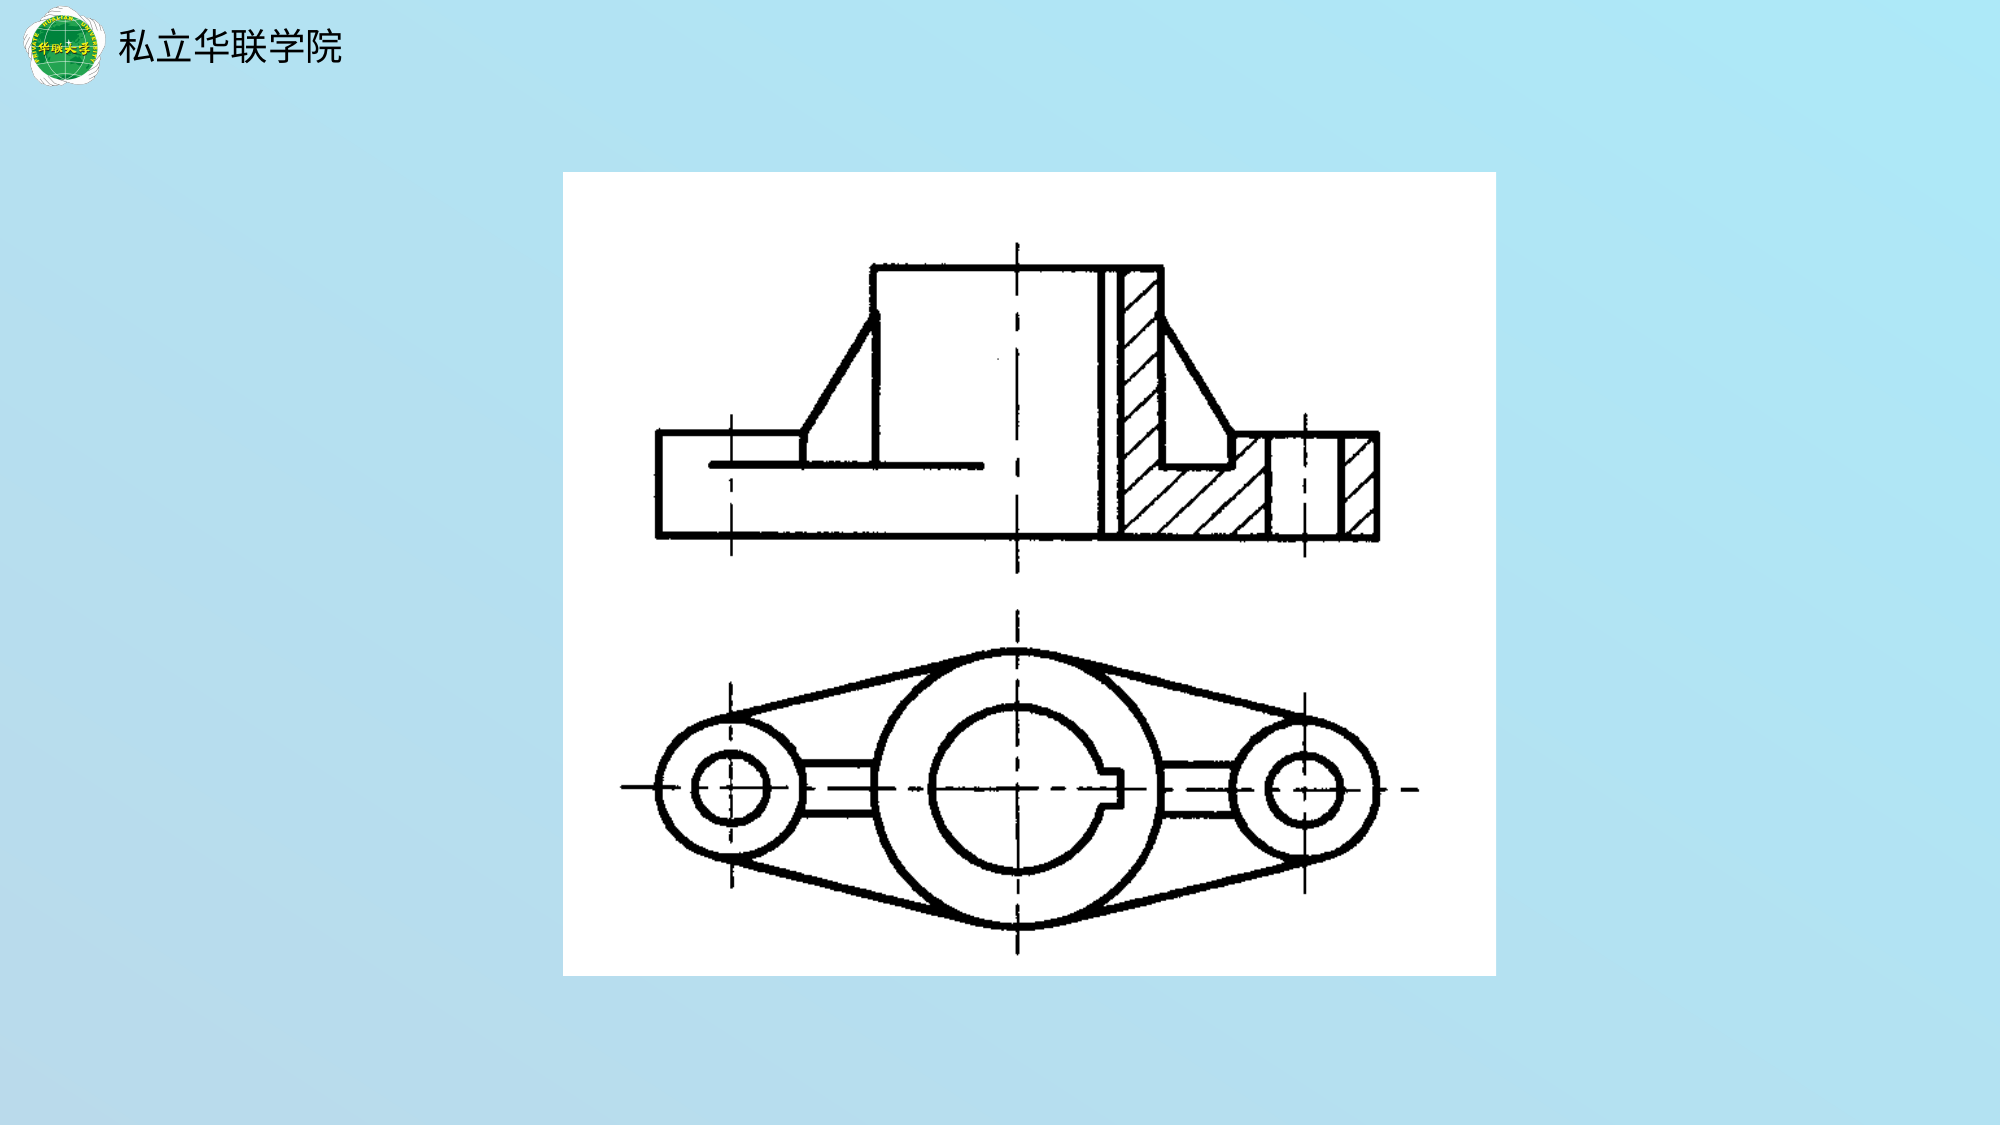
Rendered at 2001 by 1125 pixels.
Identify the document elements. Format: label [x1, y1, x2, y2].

picture [16, 1, 111, 90]
list [562, 172, 1497, 977]
